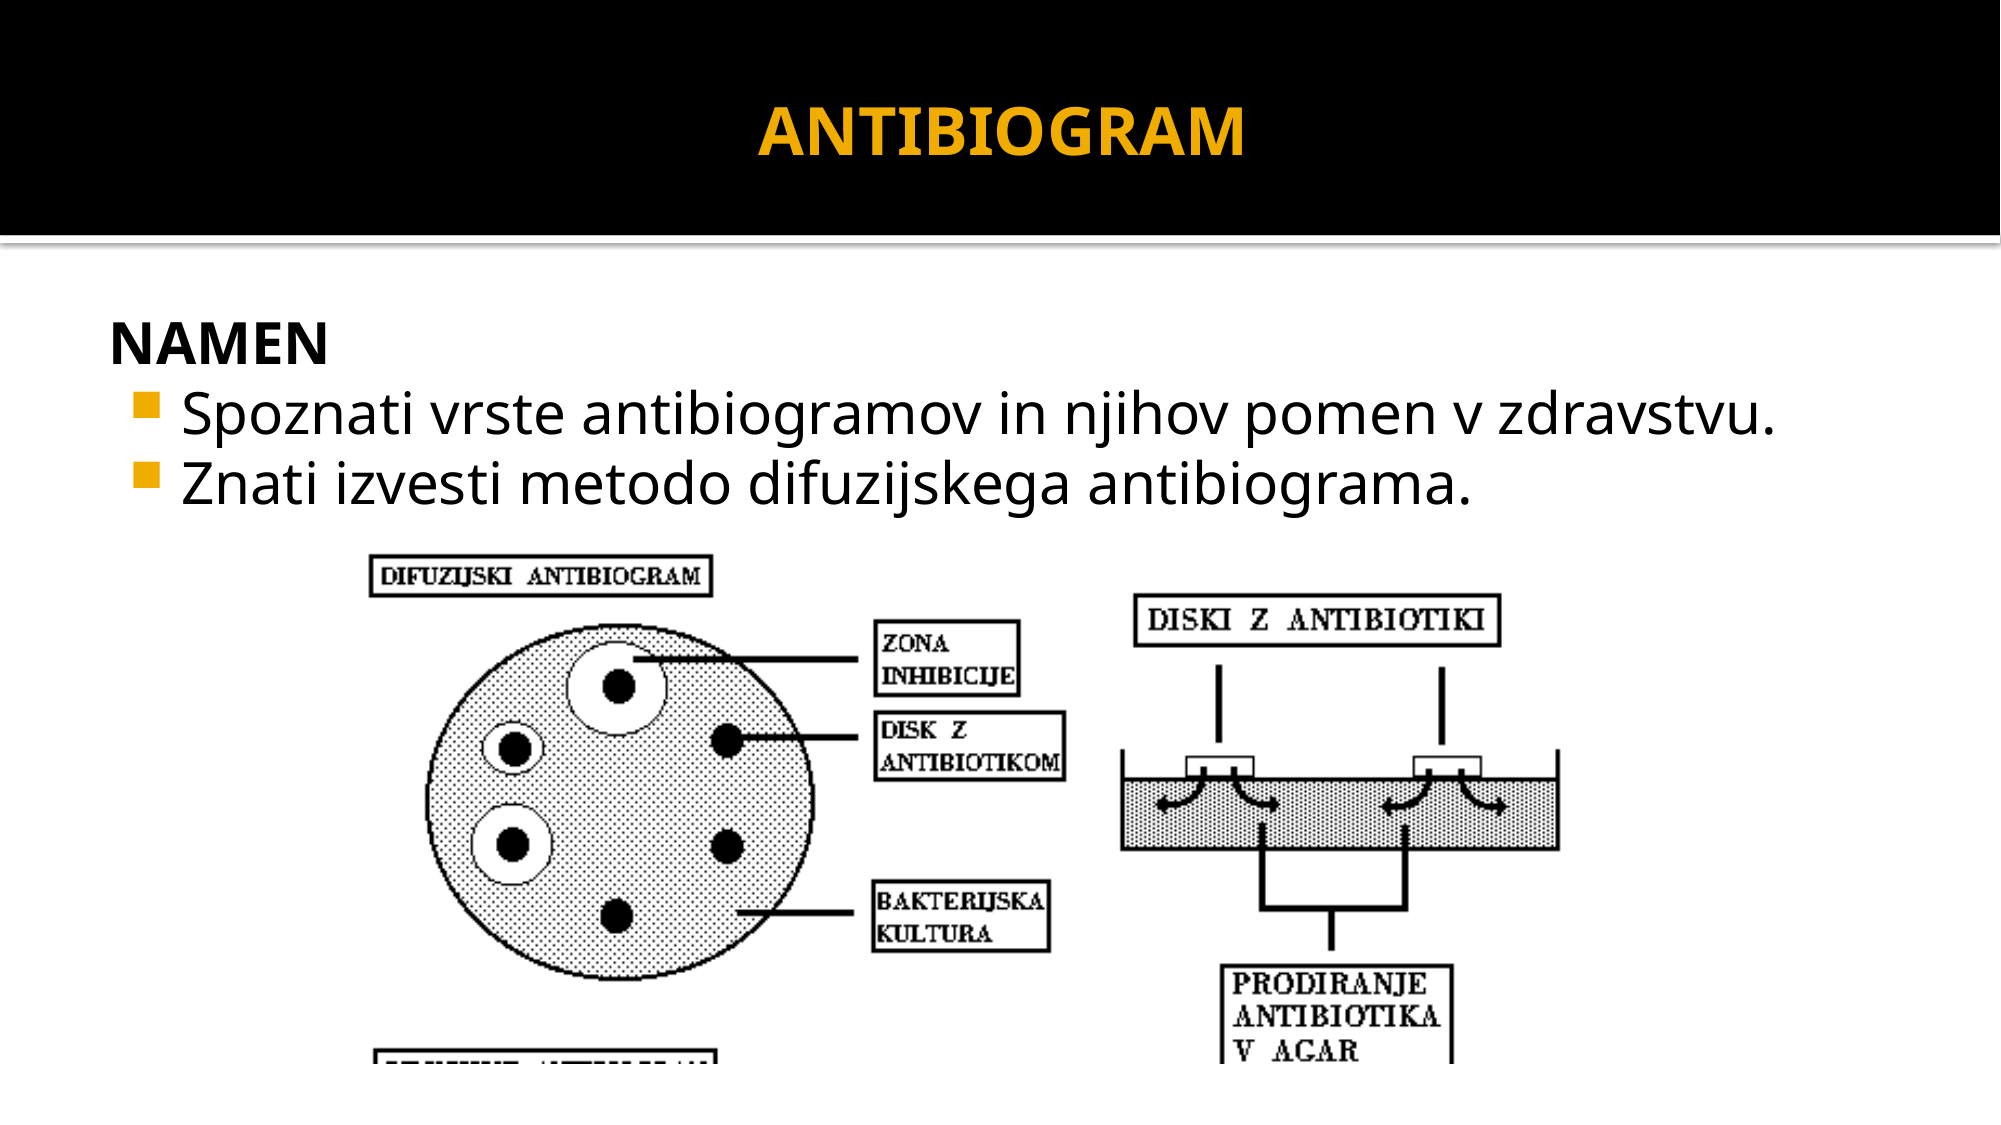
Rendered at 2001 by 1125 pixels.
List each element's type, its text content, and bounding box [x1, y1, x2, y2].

title ANTIBIOGRAM [99, 25, 1900, 231]
picture [350, 544, 1593, 1064]
list NAMEN Spoznati vrste antibiogramov in njihov pomen v zdravstvu. Znati izvesti metodo difuzijskega antibiograma. [99, 291, 1900, 1050]
